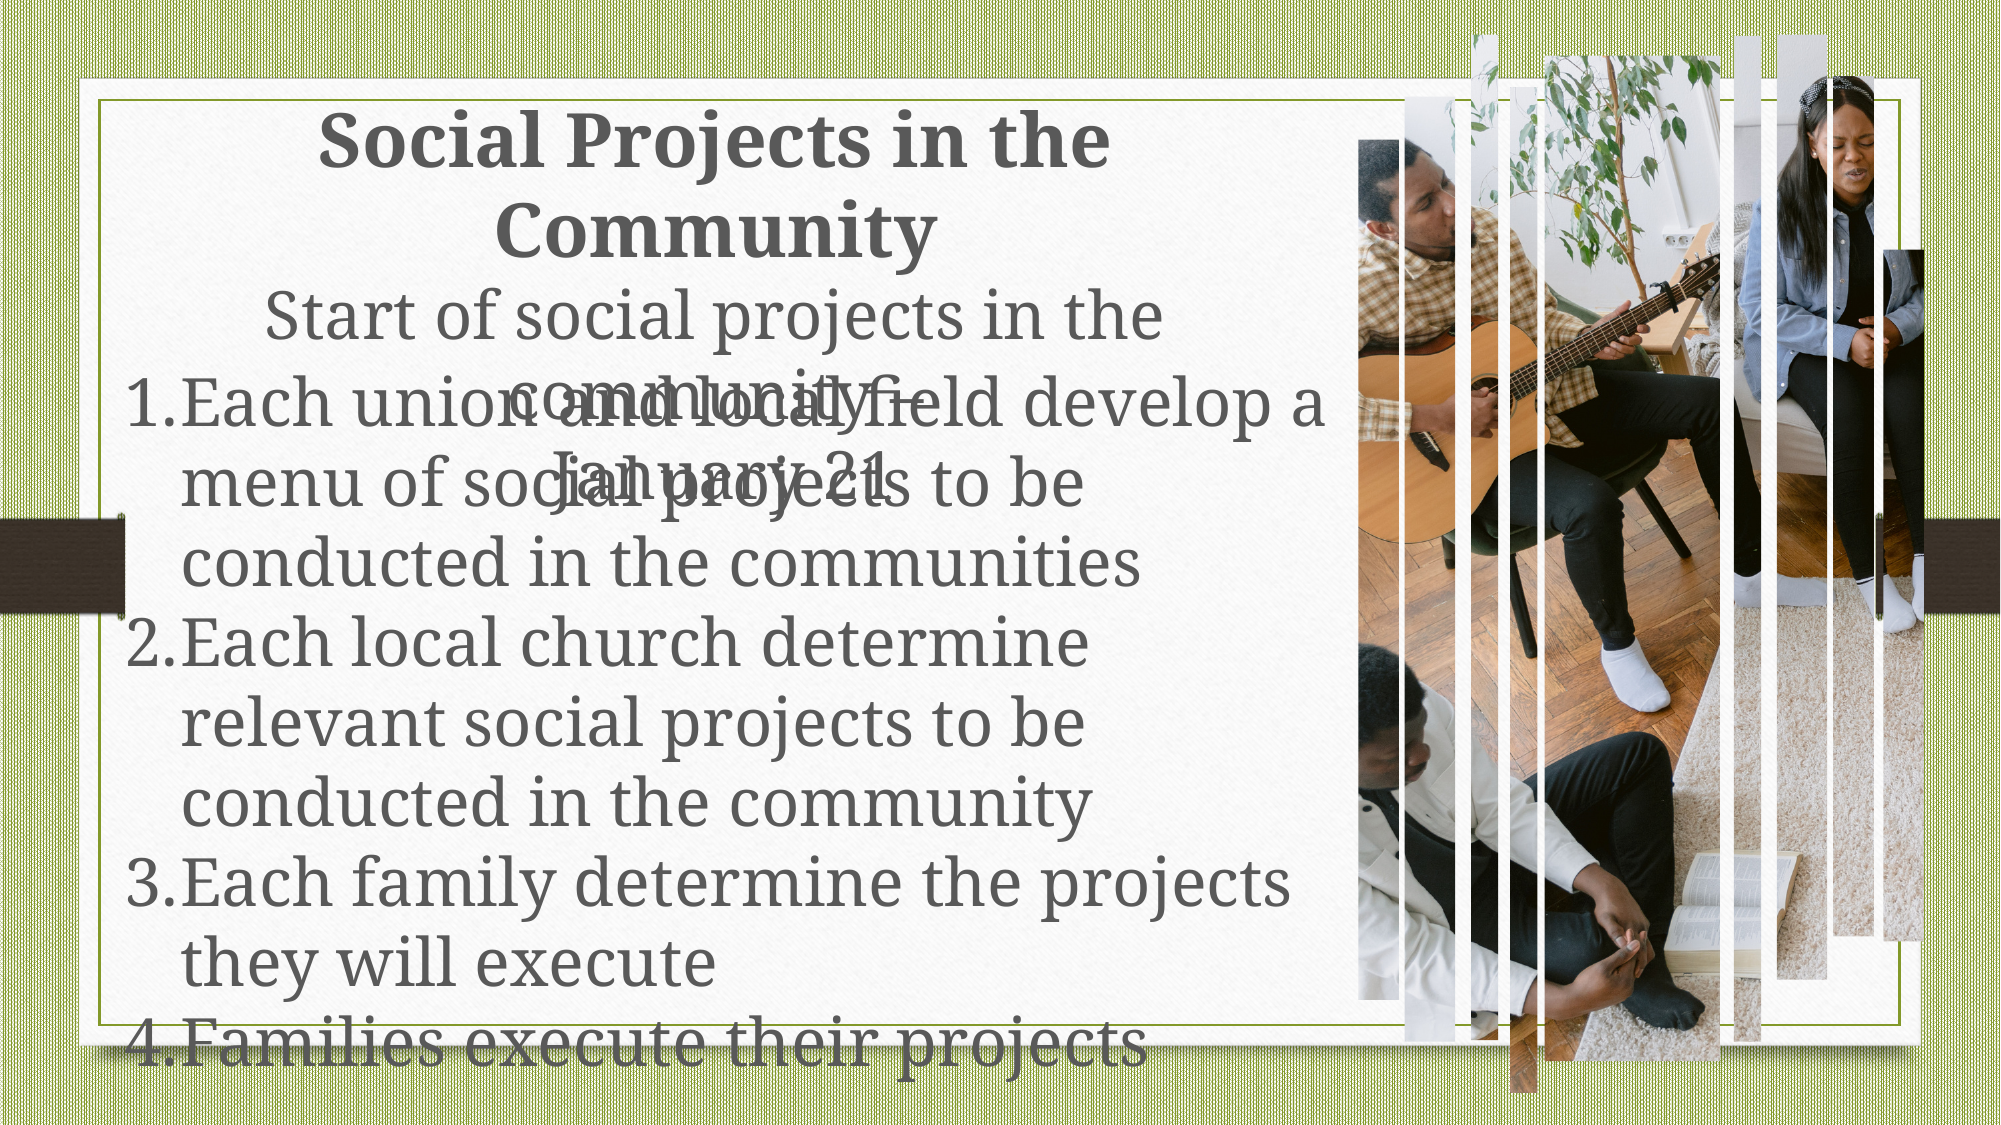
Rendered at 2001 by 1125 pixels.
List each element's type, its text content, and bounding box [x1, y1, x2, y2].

picture [0, 0, 2001, 1125]
text_box Social Projects in the Community Start of social projects in the community – January 21 [73, 85, 1358, 520]
text_box Each union and local field develop a menu of social projects to be conducted in the communities Each local church determine relevant social projects to be conducted in the community Each family determine the projects they will execute Families execute their projects [109, 520, 1361, 1125]
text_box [1358, 34, 1925, 1094]
